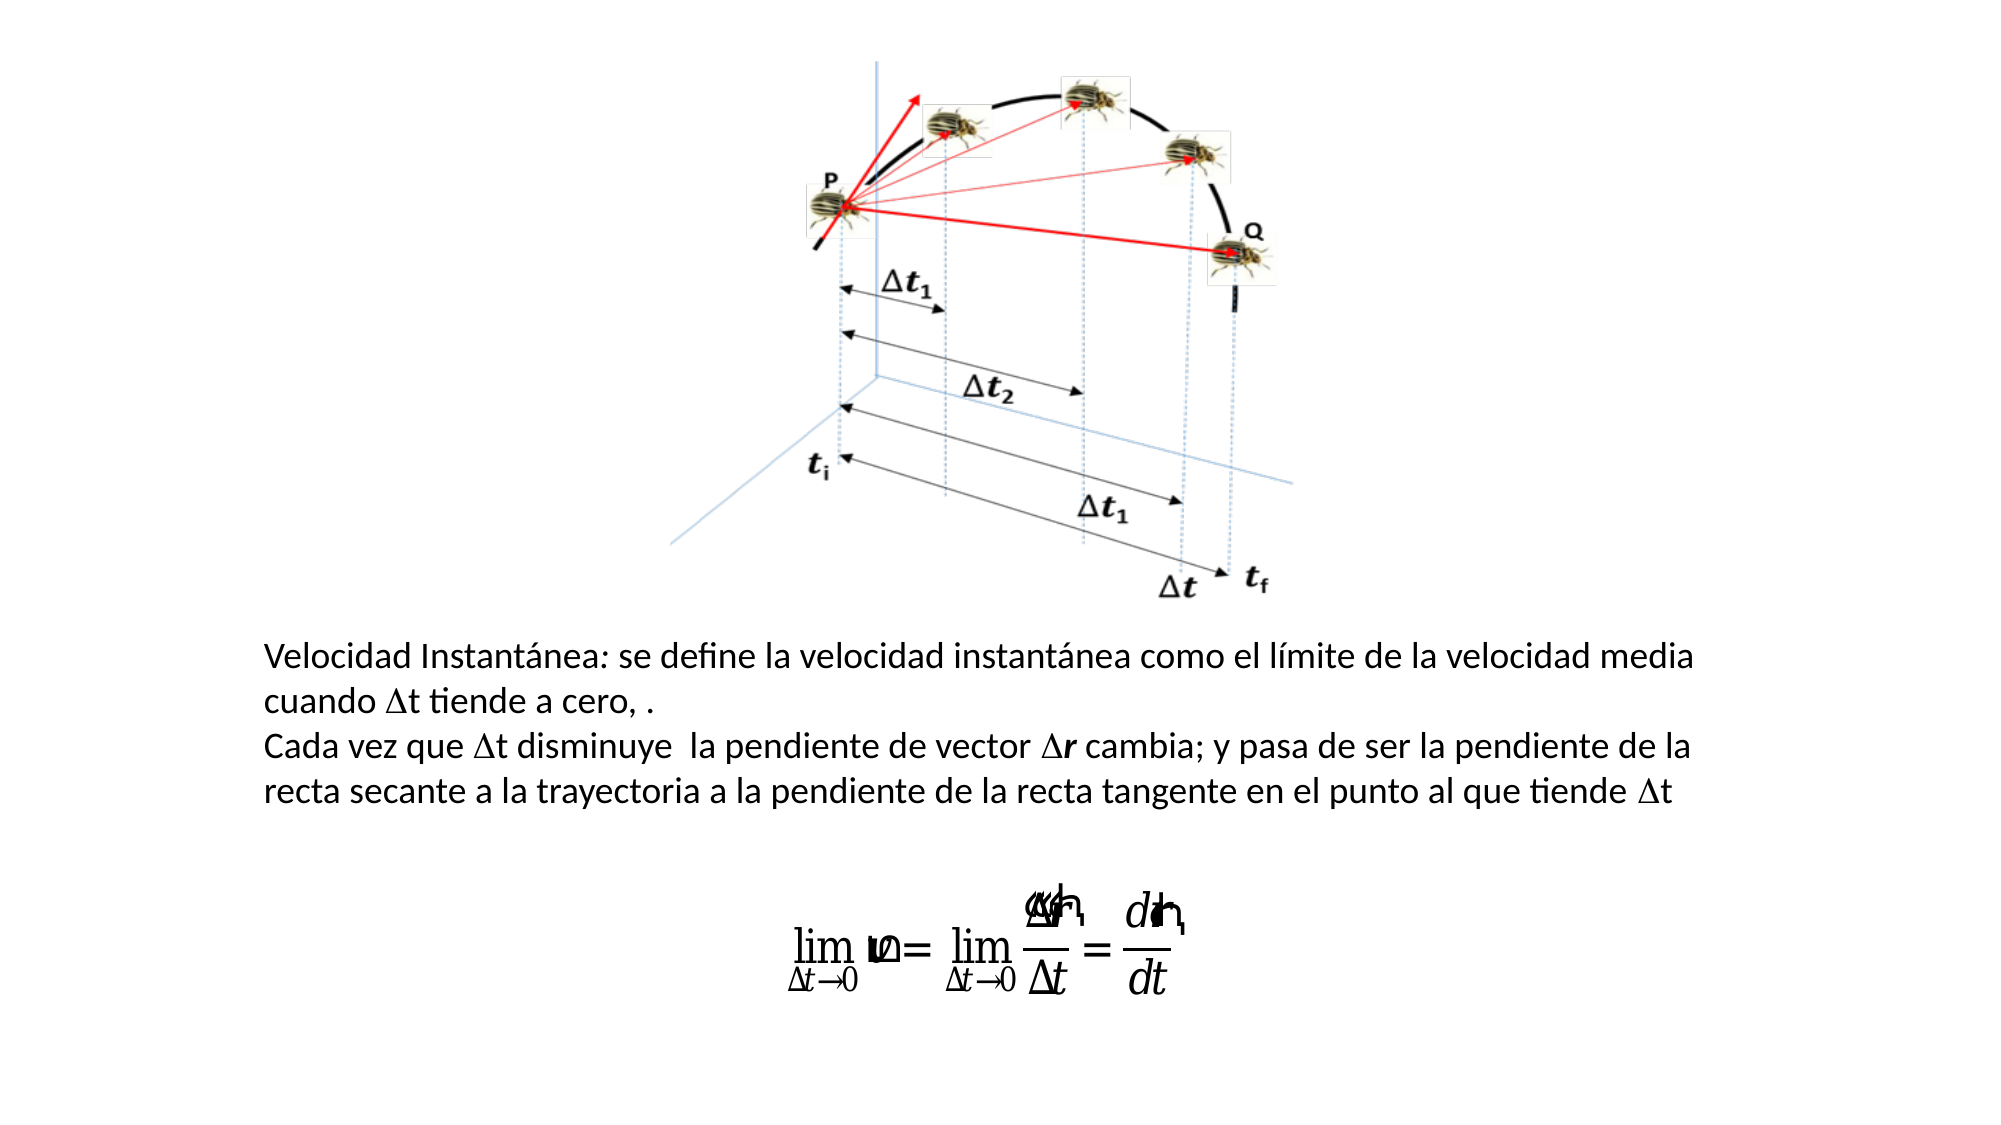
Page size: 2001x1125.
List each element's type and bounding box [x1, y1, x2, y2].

picture [217, 874, 1739, 996]
picture [670, 61, 1294, 613]
